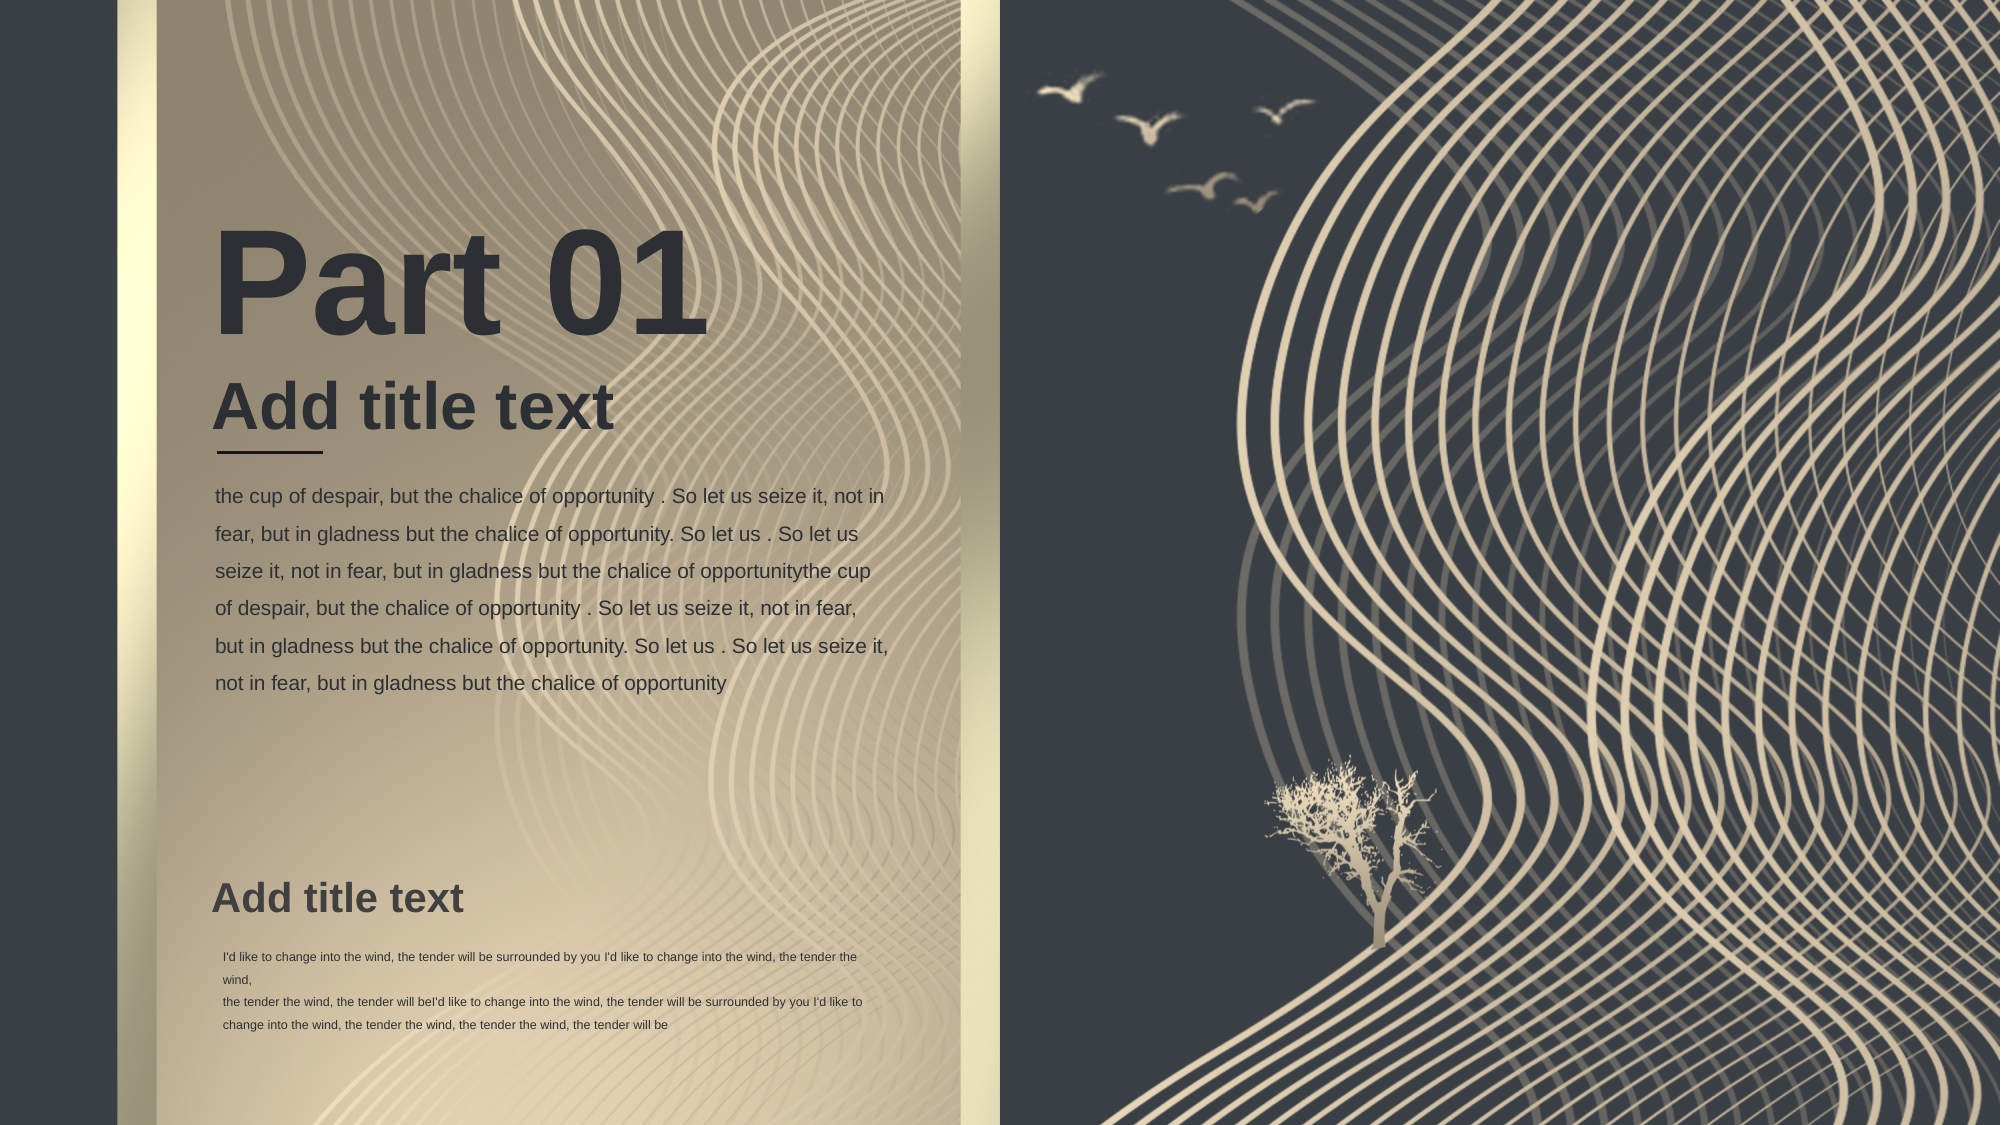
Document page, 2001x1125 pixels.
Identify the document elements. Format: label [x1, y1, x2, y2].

picture [0, 0, 2000, 1125]
text_box [196, 355, 1021, 731]
